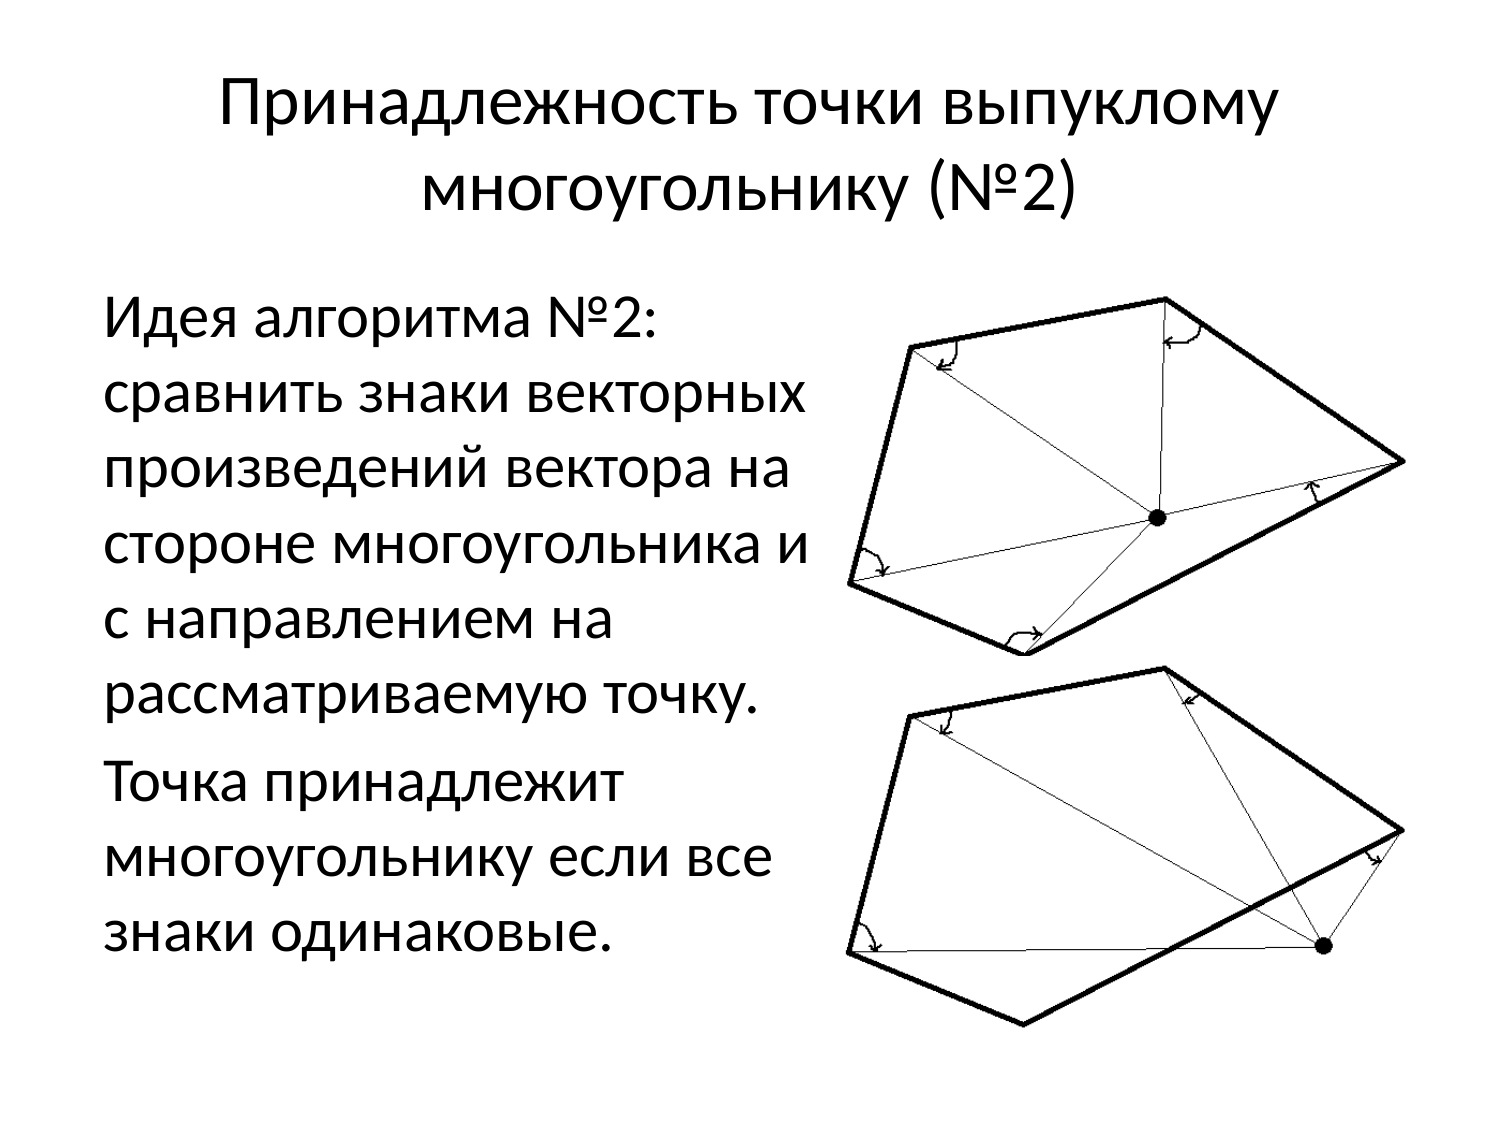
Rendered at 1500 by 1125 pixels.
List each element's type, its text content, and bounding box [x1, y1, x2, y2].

picture [832, 290, 1412, 1036]
title Принадлежность точки выпуклому многоугольнику (№2) [75, 45, 1425, 233]
list Идея алгоритма №2: сравнить знаки векторных произведений вектора на стороне многоугольника и с направлением на рассматриваемую точку. Точка принадлежит многоугольнику если все знаки одинаковые. [88, 267, 833, 1028]
